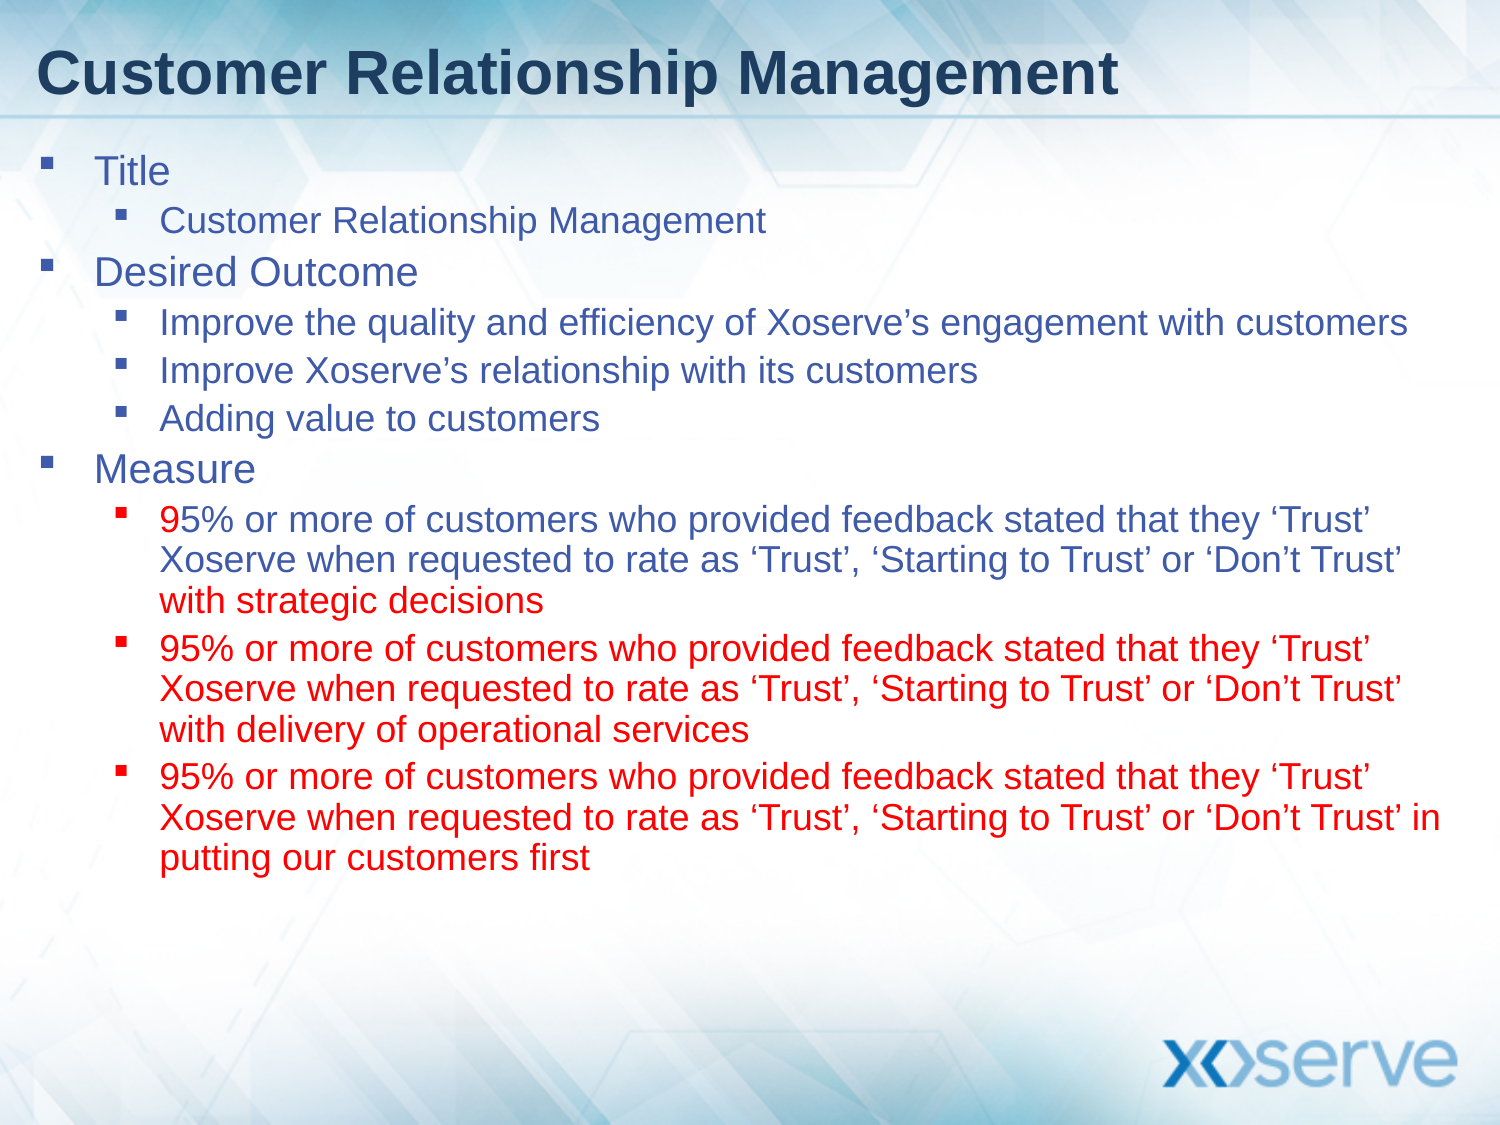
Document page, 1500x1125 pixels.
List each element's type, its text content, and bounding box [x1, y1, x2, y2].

list Title Customer Relationship Management Desired Outcome Improve the quality and efficiency of Xoserve’s engagement with customers Improve Xoserve’s relationship with its customers Adding value to customers Measure 95% or more of customers who provided feedback stated that they ‘Trust’ Xoserve when requested to rate as ‘Trust’, ‘Starting to Trust’ or ‘Don’t Trust’ with strategic decisions 95% or more of customers who provided feedback stated that they ‘Trust’ Xoserve when requested to rate as ‘Trust’, ‘Starting to Trust’ or ‘Don’t Trust’ with delivery of operational services 95% or more of customers who provided feedback stated that they ‘Trust’ Xoserve when requested to rate as ‘Trust’, ‘Starting to Trust’ or ‘Don’t Trust’ in putting our customers first [37, 148, 1463, 905]
picture [0, 0, 1500, 1125]
title Customer Relationship Management [36, 0, 1463, 149]
